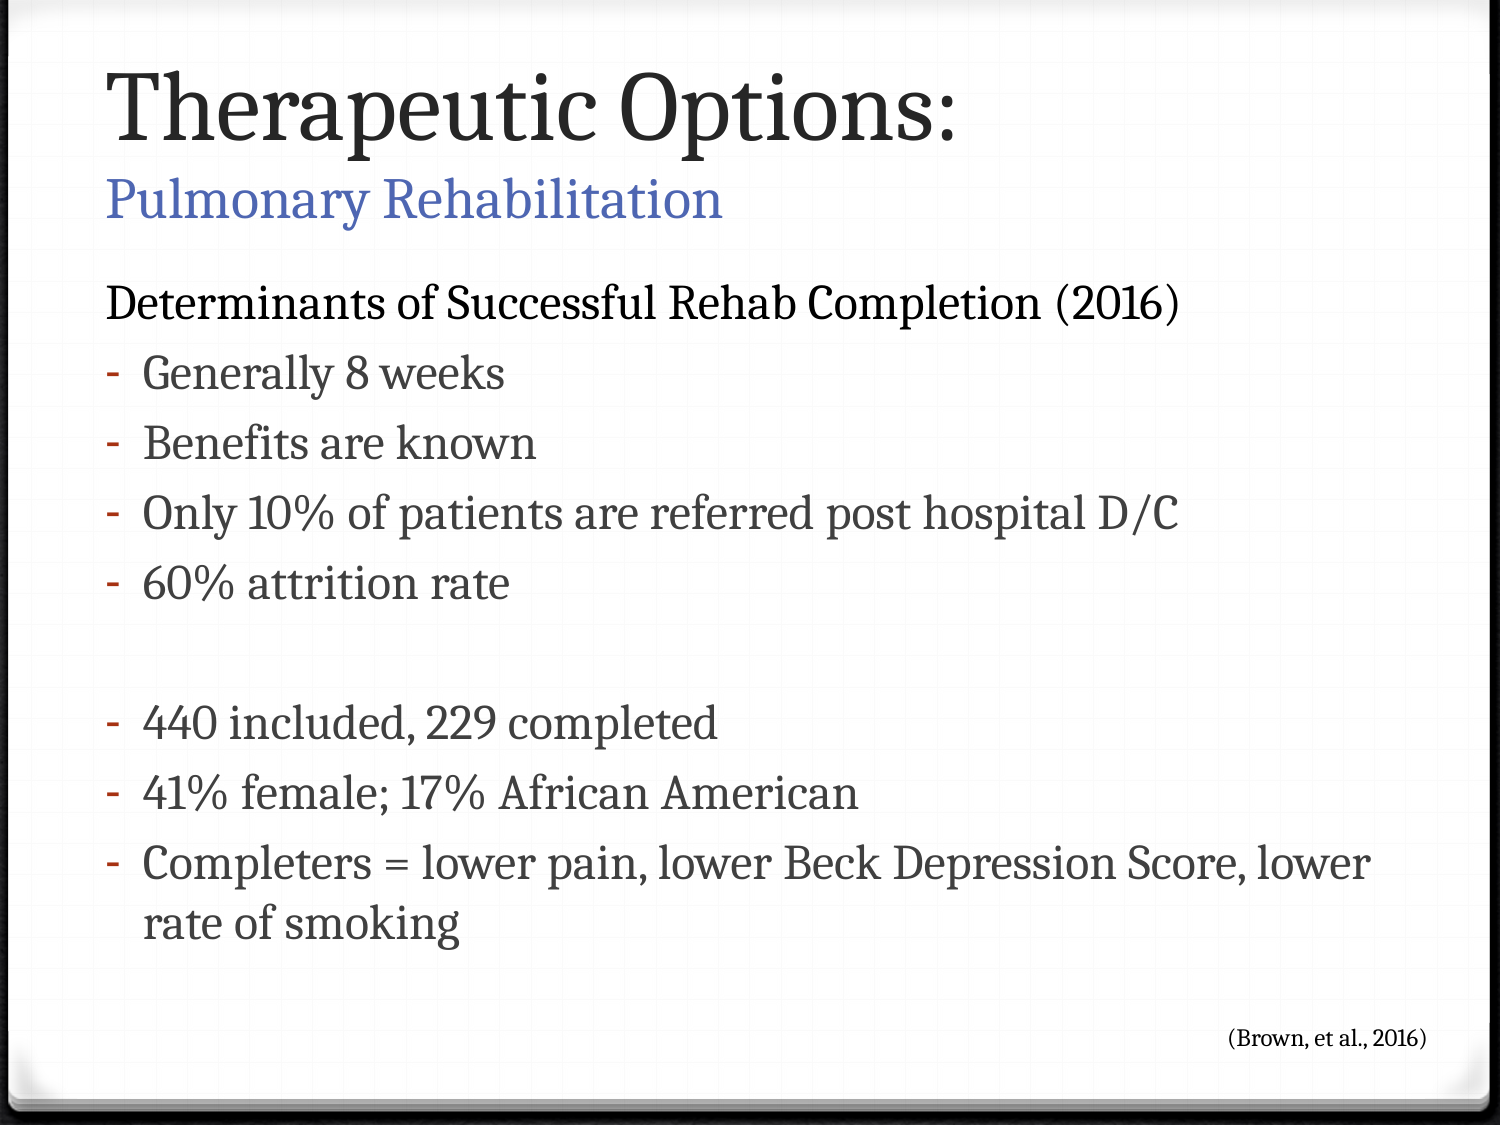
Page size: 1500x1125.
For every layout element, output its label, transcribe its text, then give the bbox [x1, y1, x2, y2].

list Determinants of Successful Rehab Completion (2016) Generally 8 weeks Benefits are known Only 10% of patients are referred post hospital D/C 60% attrition rate 440 included, 229 completed 41% female; 17% African American Completers = lower pain, lower Beck Depression Score, lower rate of smoking [90, 262, 1422, 983]
picture [0, 0, 1500, 1125]
title Therapeutic Options: Pulmonary Rehabilitation [90, 71, 1410, 200]
text_box (Brown, et al., 2016) [798, 1013, 1443, 1059]
